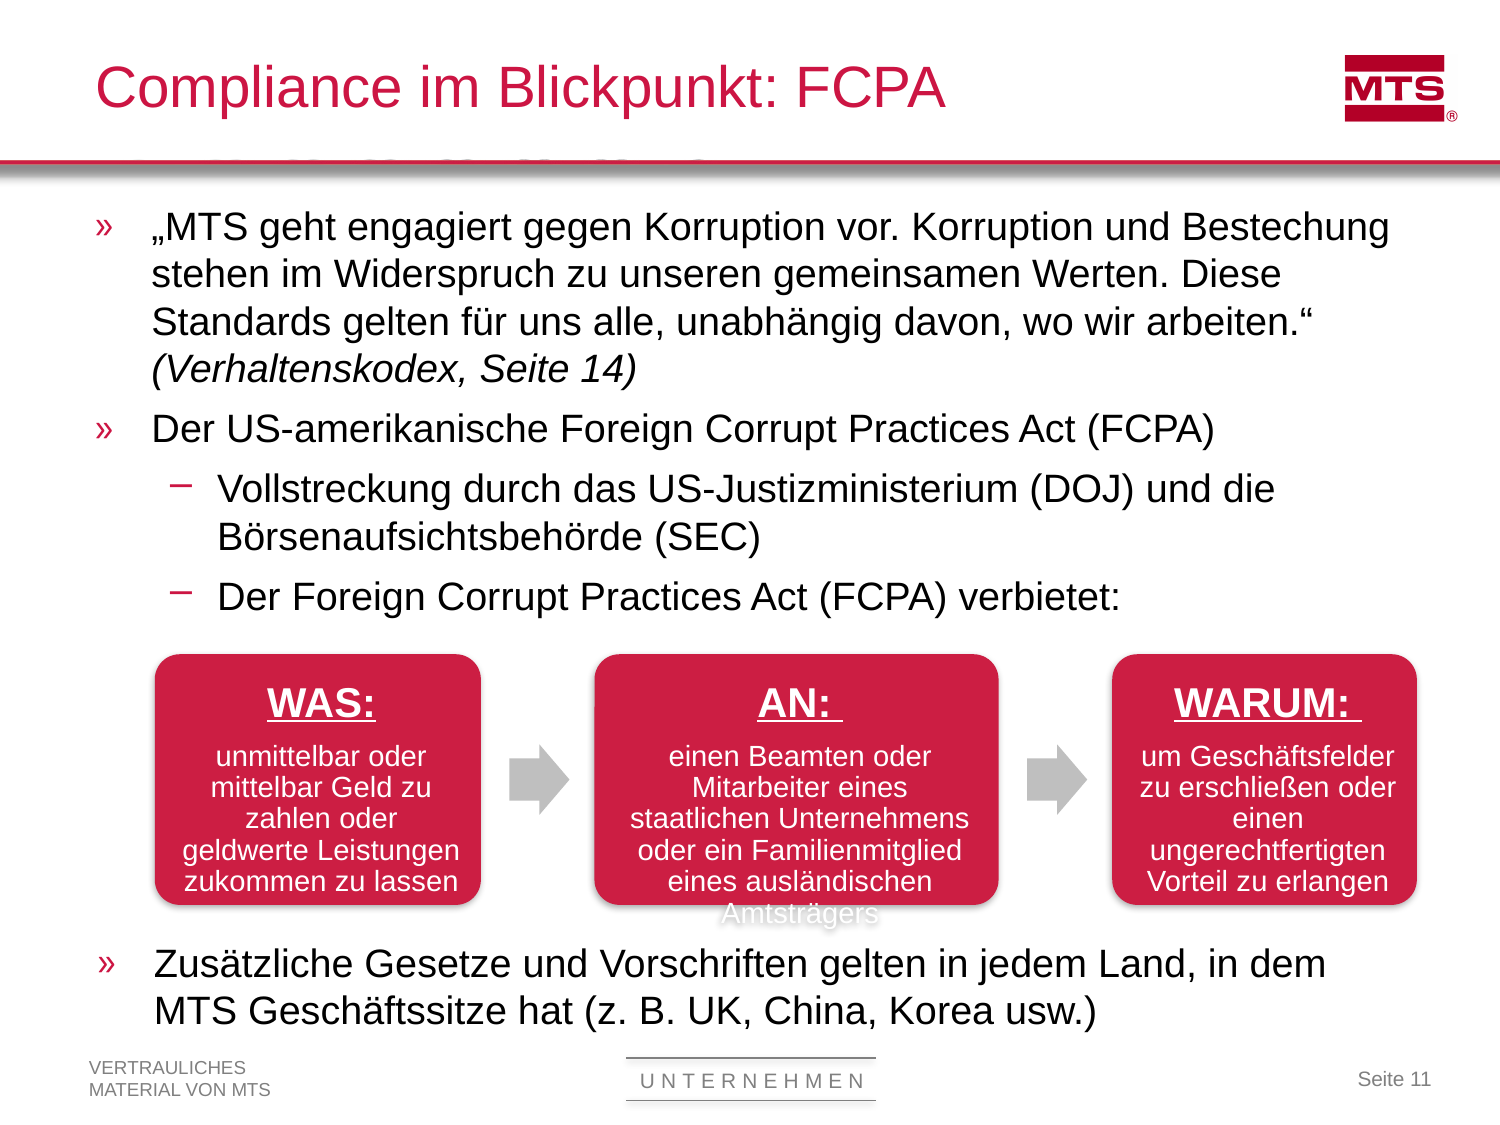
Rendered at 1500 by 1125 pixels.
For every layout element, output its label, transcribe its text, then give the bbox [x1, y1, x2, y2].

title Compliance im Blickpunkt: FCPA [80, 12, 1328, 155]
picture [1344, 54, 1458, 123]
list „MTS geht engagiert gegen Korruption vor. Korruption und Bestechung stehen im Widerspruch zu unseren gemeinsamen Werten. Diese Standards gelten für uns alle, unabhängig davon, wo wir arbeiten.“ (Verhaltenskodex, Seite 14) Der US-amerikanische Foreign Corrupt Practices Act (FCPA) Vollstreckung durch das US-Justizministerium (DOJ) und die Börsenaufsichtsbehörde (SEC) Der Foreign Corrupt Practices Act (FCPA) verbietet: [80, 193, 1416, 634]
text_box Zusätzliche Gesetze und Vorschriften gelten in jedem Land, in dem MTS Geschäftssitze hat (z. B. UK, China, Korea usw.) [82, 930, 1418, 1068]
picture [0, 159, 1500, 188]
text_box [153, 641, 1418, 918]
